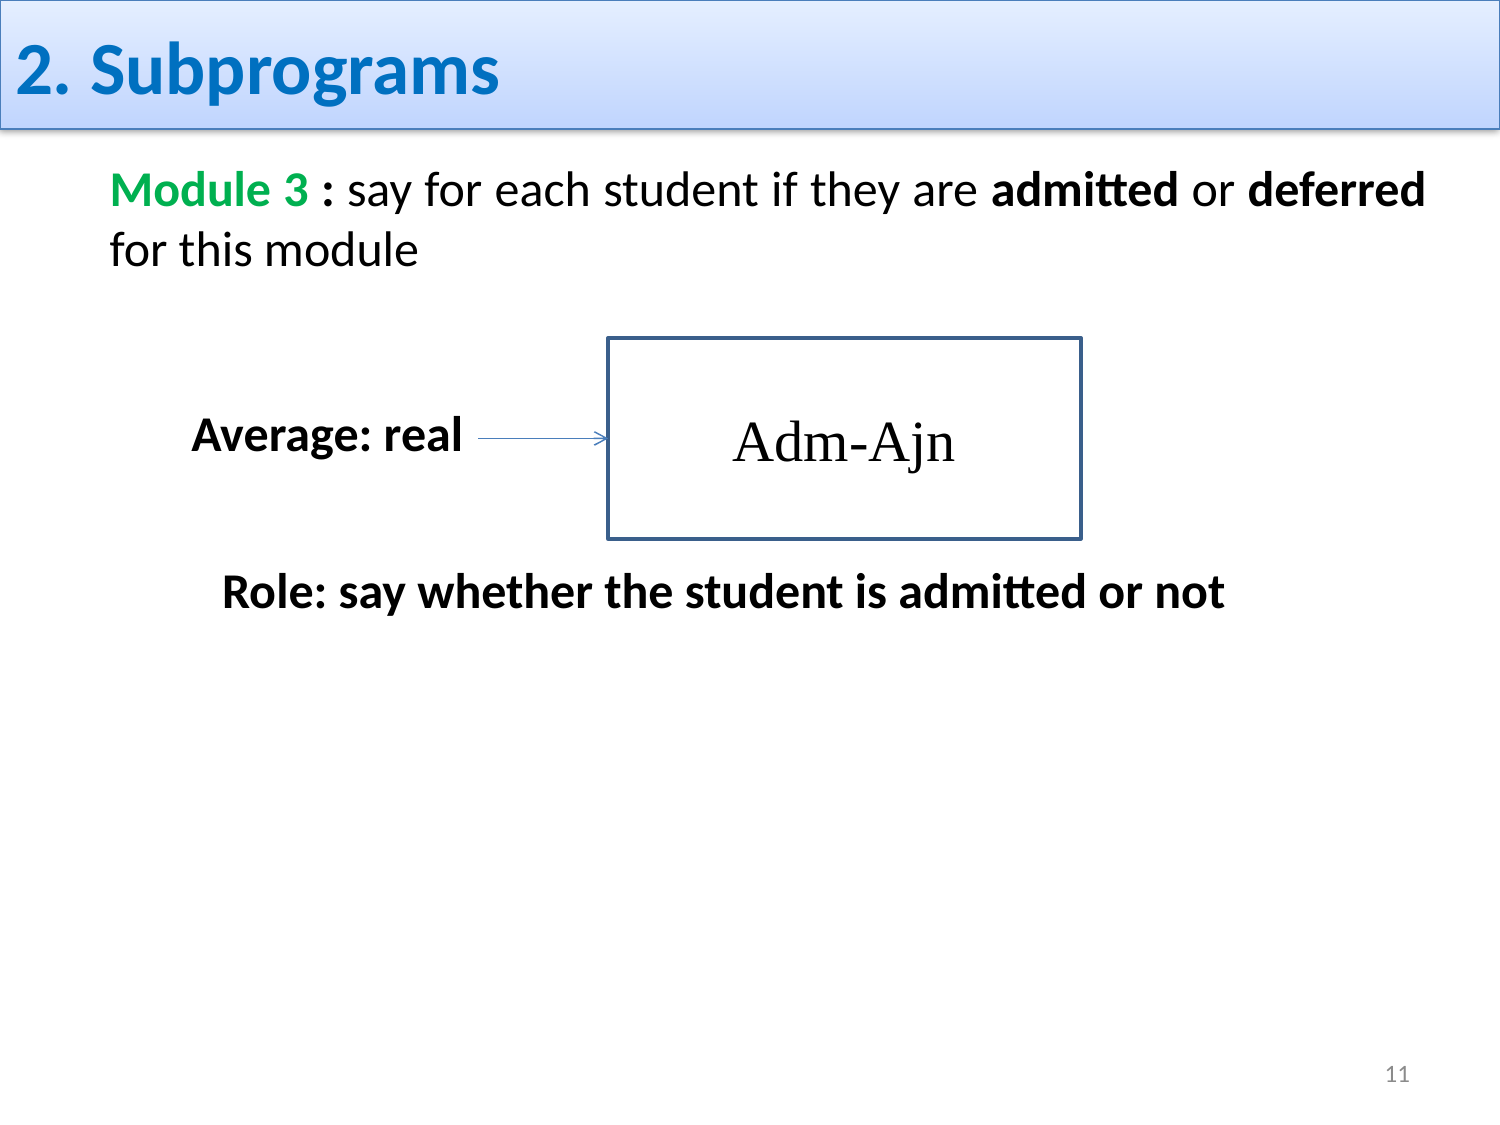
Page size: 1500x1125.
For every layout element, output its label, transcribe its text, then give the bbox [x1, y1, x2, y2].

slide_number 11 [1074, 1042, 1425, 1103]
text_box Average: real [176, 394, 479, 469]
text_box Adm-Ajn [606, 336, 1083, 541]
text_box [785, 137, 1430, 926]
list Module 3 : say for each student if they are admitted or deferred for this module Role: say whether the student is admitted or not [35, 149, 1442, 1064]
title 2. Subprograms [0, 0, 1500, 130]
